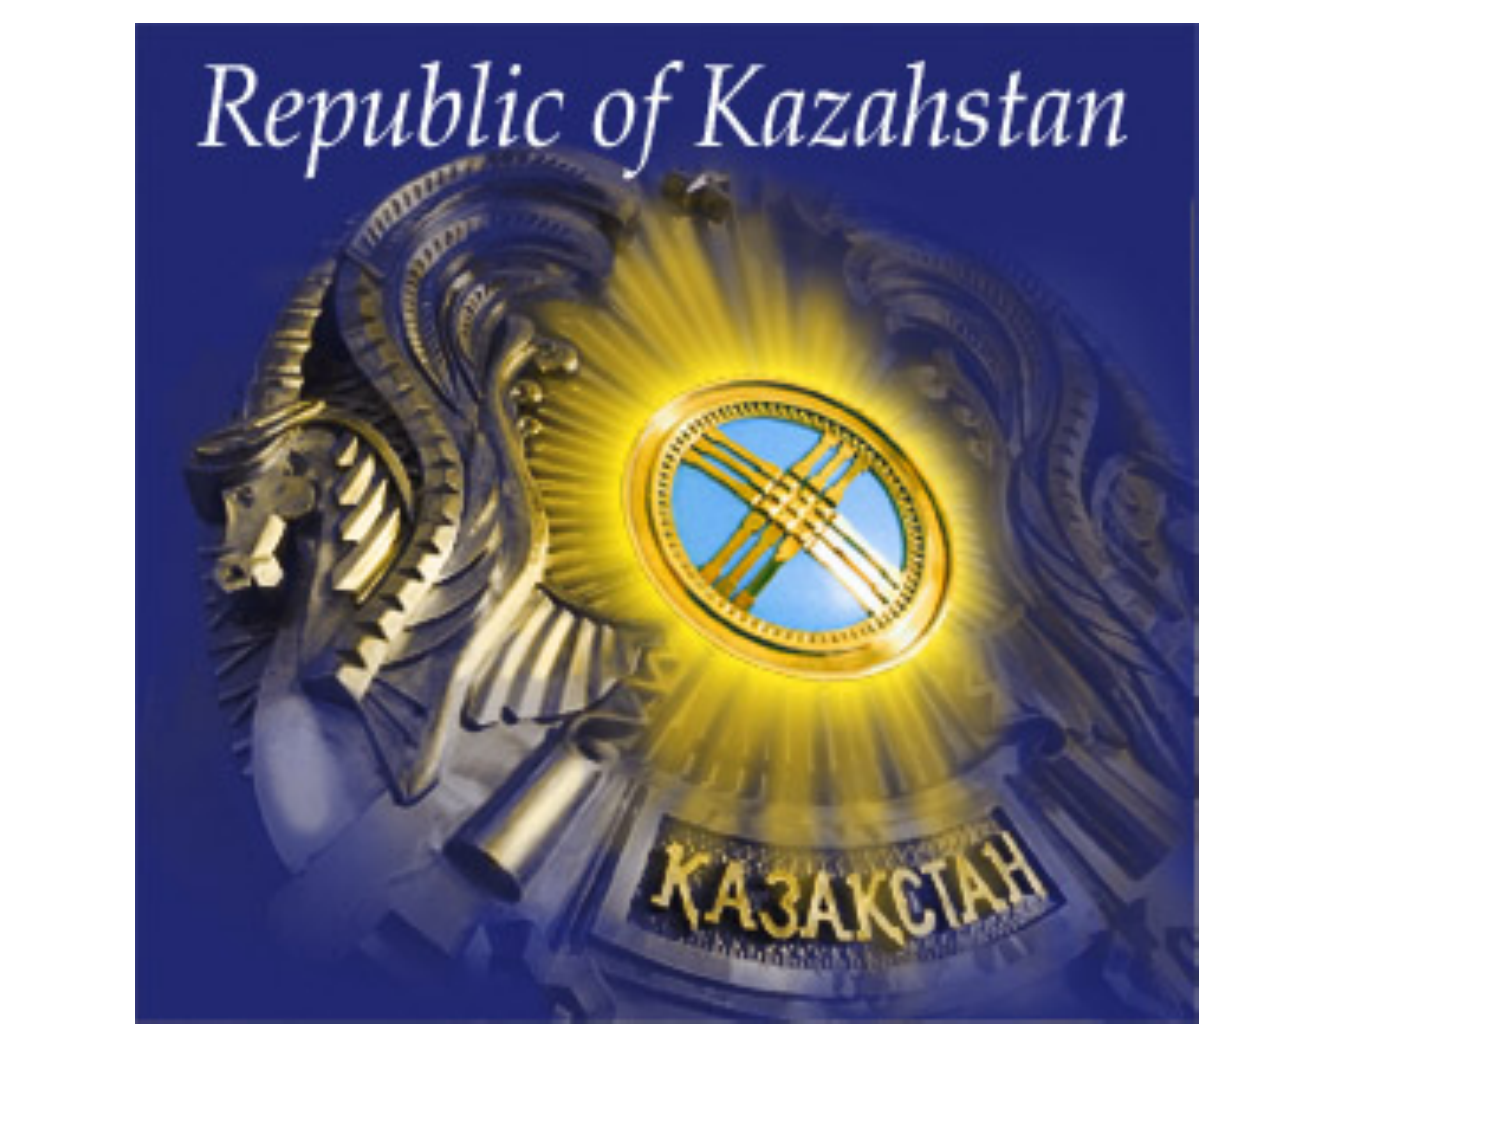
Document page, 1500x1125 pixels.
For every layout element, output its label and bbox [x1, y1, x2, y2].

picture [135, 23, 1200, 1024]
